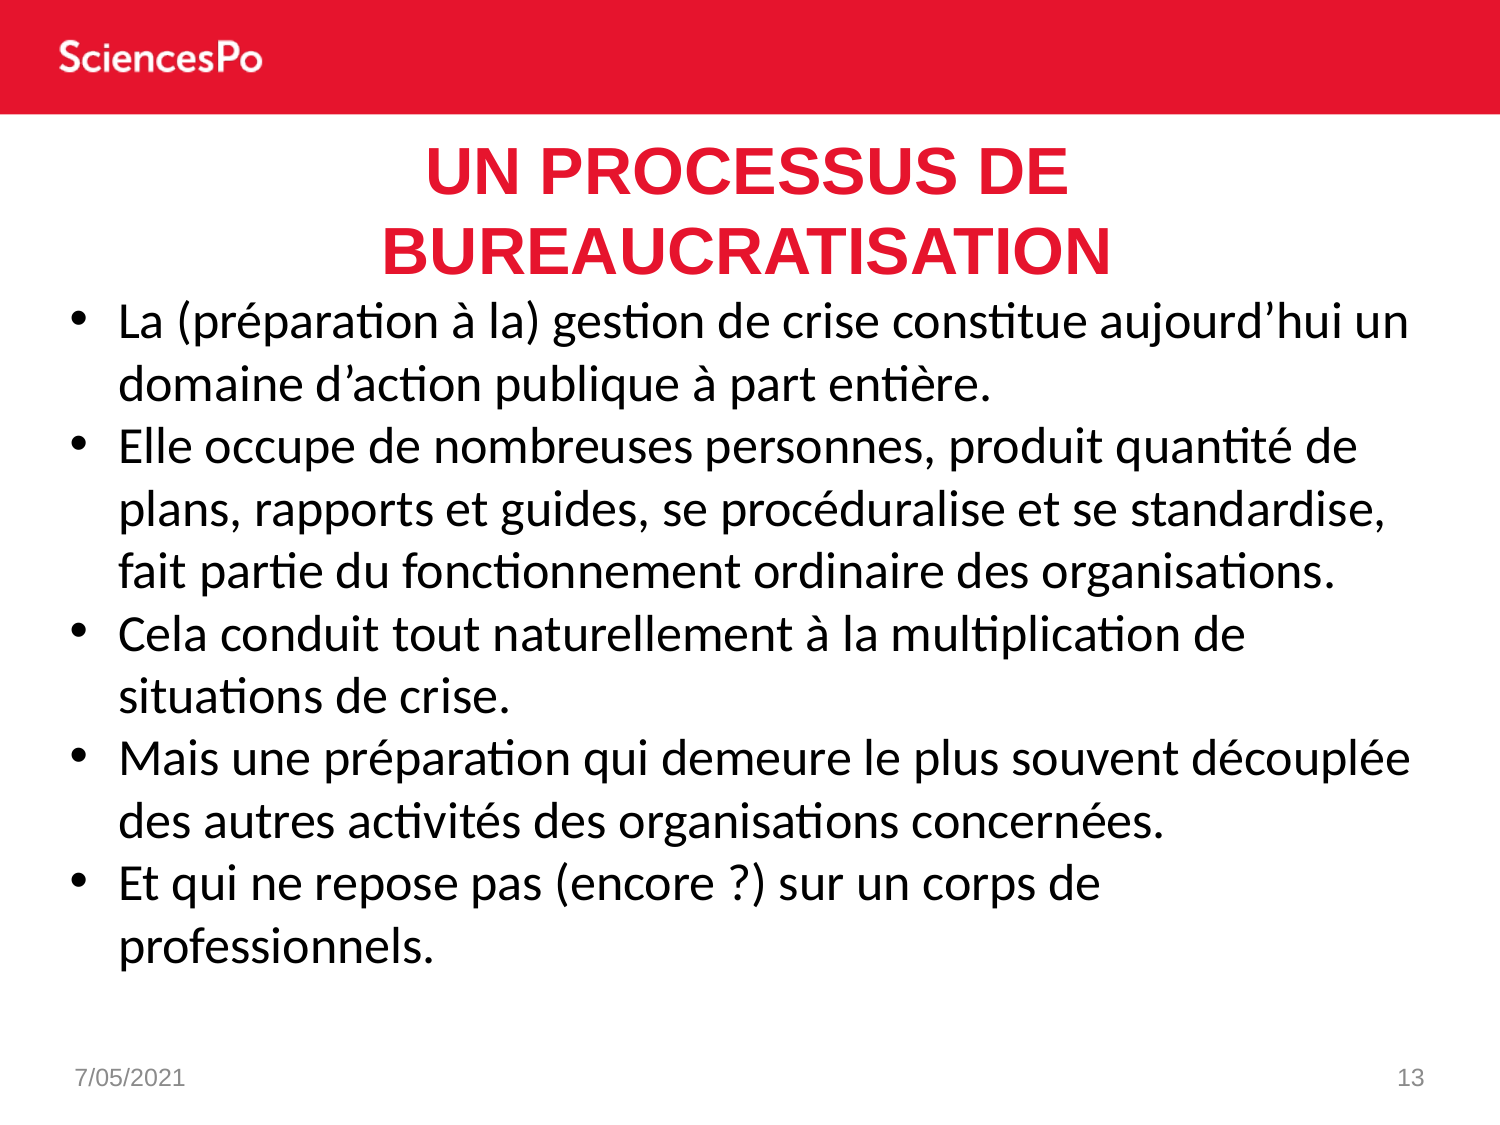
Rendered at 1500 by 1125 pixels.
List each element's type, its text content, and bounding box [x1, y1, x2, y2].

title Un processus de bureaucratisation [54, 150, 1441, 266]
list La (préparation à la) gestion de crise constitue aujourd’hui un domaine d’action publique à part entière. Elle occupe de nombreuses personnes, produit quantité de plans, rapports et guides, se procéduralise et se standardise, fait partie du fonctionnement ordinaire des organisations. Cela conduit tout naturellement à la multiplication de situations de crise. Mais une préparation qui demeure le plus souvent découplée des autres activités des organisations concernées. Et qui ne repose pas (encore ?) sur un corps de professionnels. [54, 278, 1441, 1022]
picture [54, 36, 265, 78]
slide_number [59, 1046, 410, 1107]
slide_number 13 [1090, 1046, 1441, 1107]
